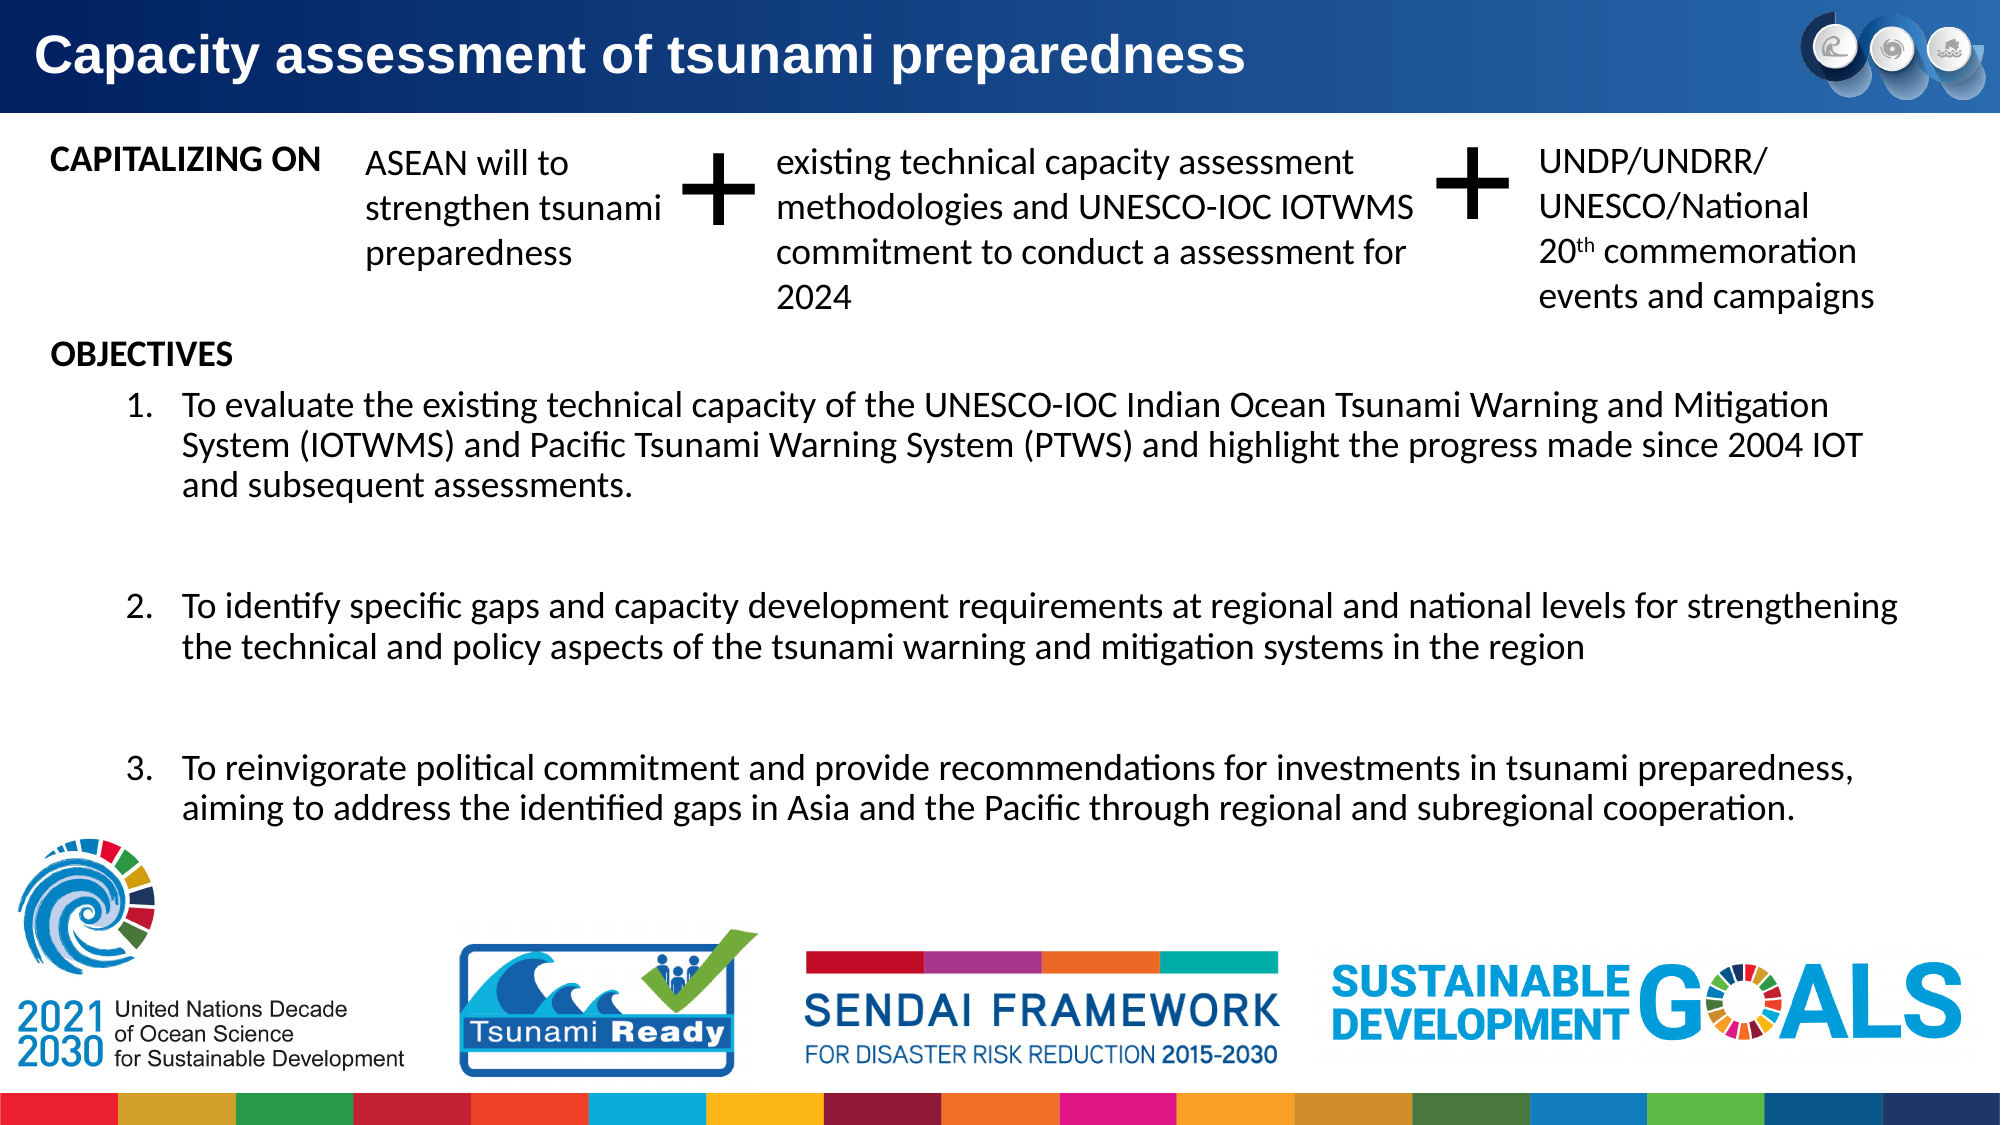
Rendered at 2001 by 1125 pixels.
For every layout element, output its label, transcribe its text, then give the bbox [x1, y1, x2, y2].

picture [804, 951, 1281, 1064]
picture [707, 1093, 2000, 1125]
text_box UNDP/UNDRR/UNESCO/National 20th commemoration events and campaigns [1523, 128, 1930, 324]
picture [0, 1093, 588, 1125]
picture [445, 918, 766, 1092]
list OBJECTIVES To evaluate the existing technical capacity of the UNESCO-IOC Indian Ocean Tsunami Warning and Mitigation System (IOTWMS) and Pacific Tsunami Warning System (PTWS) and highlight the progress made since 2004 IOT and subsequent assessments. To identify specific gaps and capacity development requirements at regional and national levels for strengthening the technical and policy aspects of the tsunami warning and mitigation systems in the region To reinvigorate political commitment and provide recommendations for investments in tsunami preparedness, aiming to address the identified gaps in Asia and the Pacific through regional and subregional cooperation. [35, 326, 1943, 829]
picture [1765, 0, 2000, 129]
picture [675, 146, 762, 232]
picture [1312, 941, 1983, 1064]
text_box existing technical capacity assessment methodologies and UNESCO-IOC IOTWMS commitment to conduct a assessment for 2024 [761, 130, 1448, 325]
text_box ASEAN will to strengthen tsunami preparedness [350, 130, 691, 281]
text_box CAPITALIZING ON [35, 126, 343, 187]
text_box [0, 0, 1765, 113]
picture [17, 838, 405, 1071]
text_box Capacity assessment of tsunami preparedness [19, 7, 1725, 106]
picture [1429, 140, 1516, 226]
